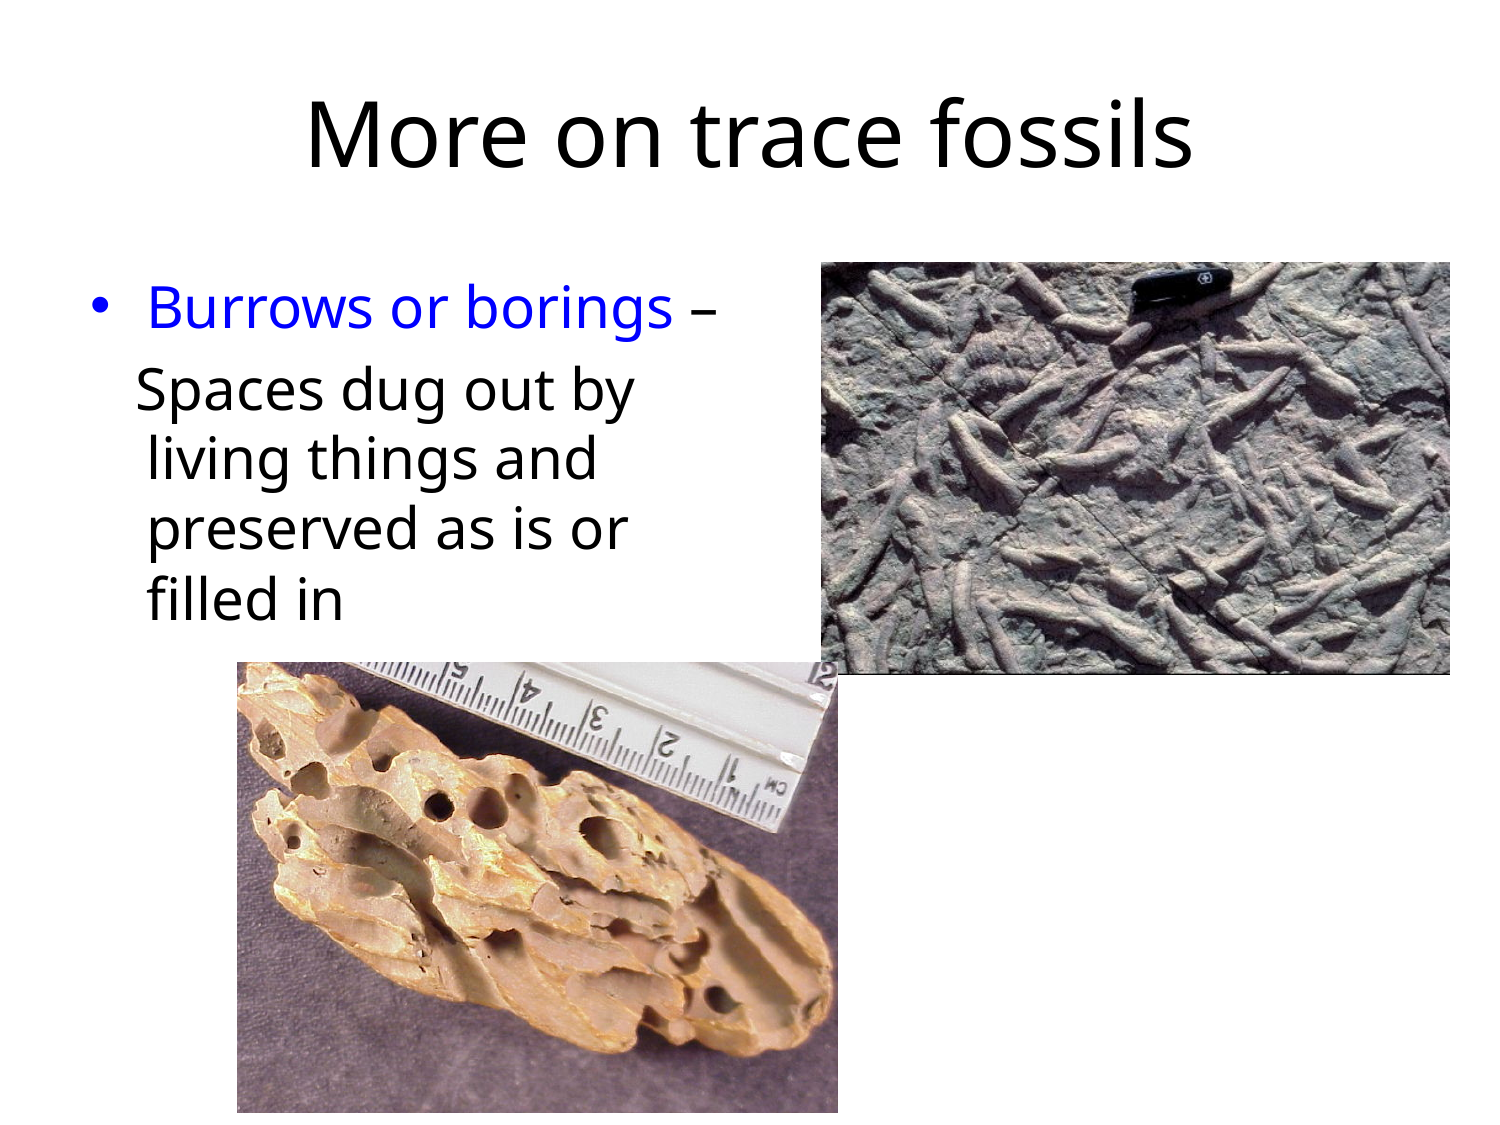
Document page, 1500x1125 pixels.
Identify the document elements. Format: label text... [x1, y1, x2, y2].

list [237, 662, 838, 1113]
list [821, 262, 1451, 675]
title More on trace fossils [75, 37, 1425, 225]
list Burrows or borings – Spaces dug out by living things and preserved as is or filled in [75, 262, 738, 1000]
